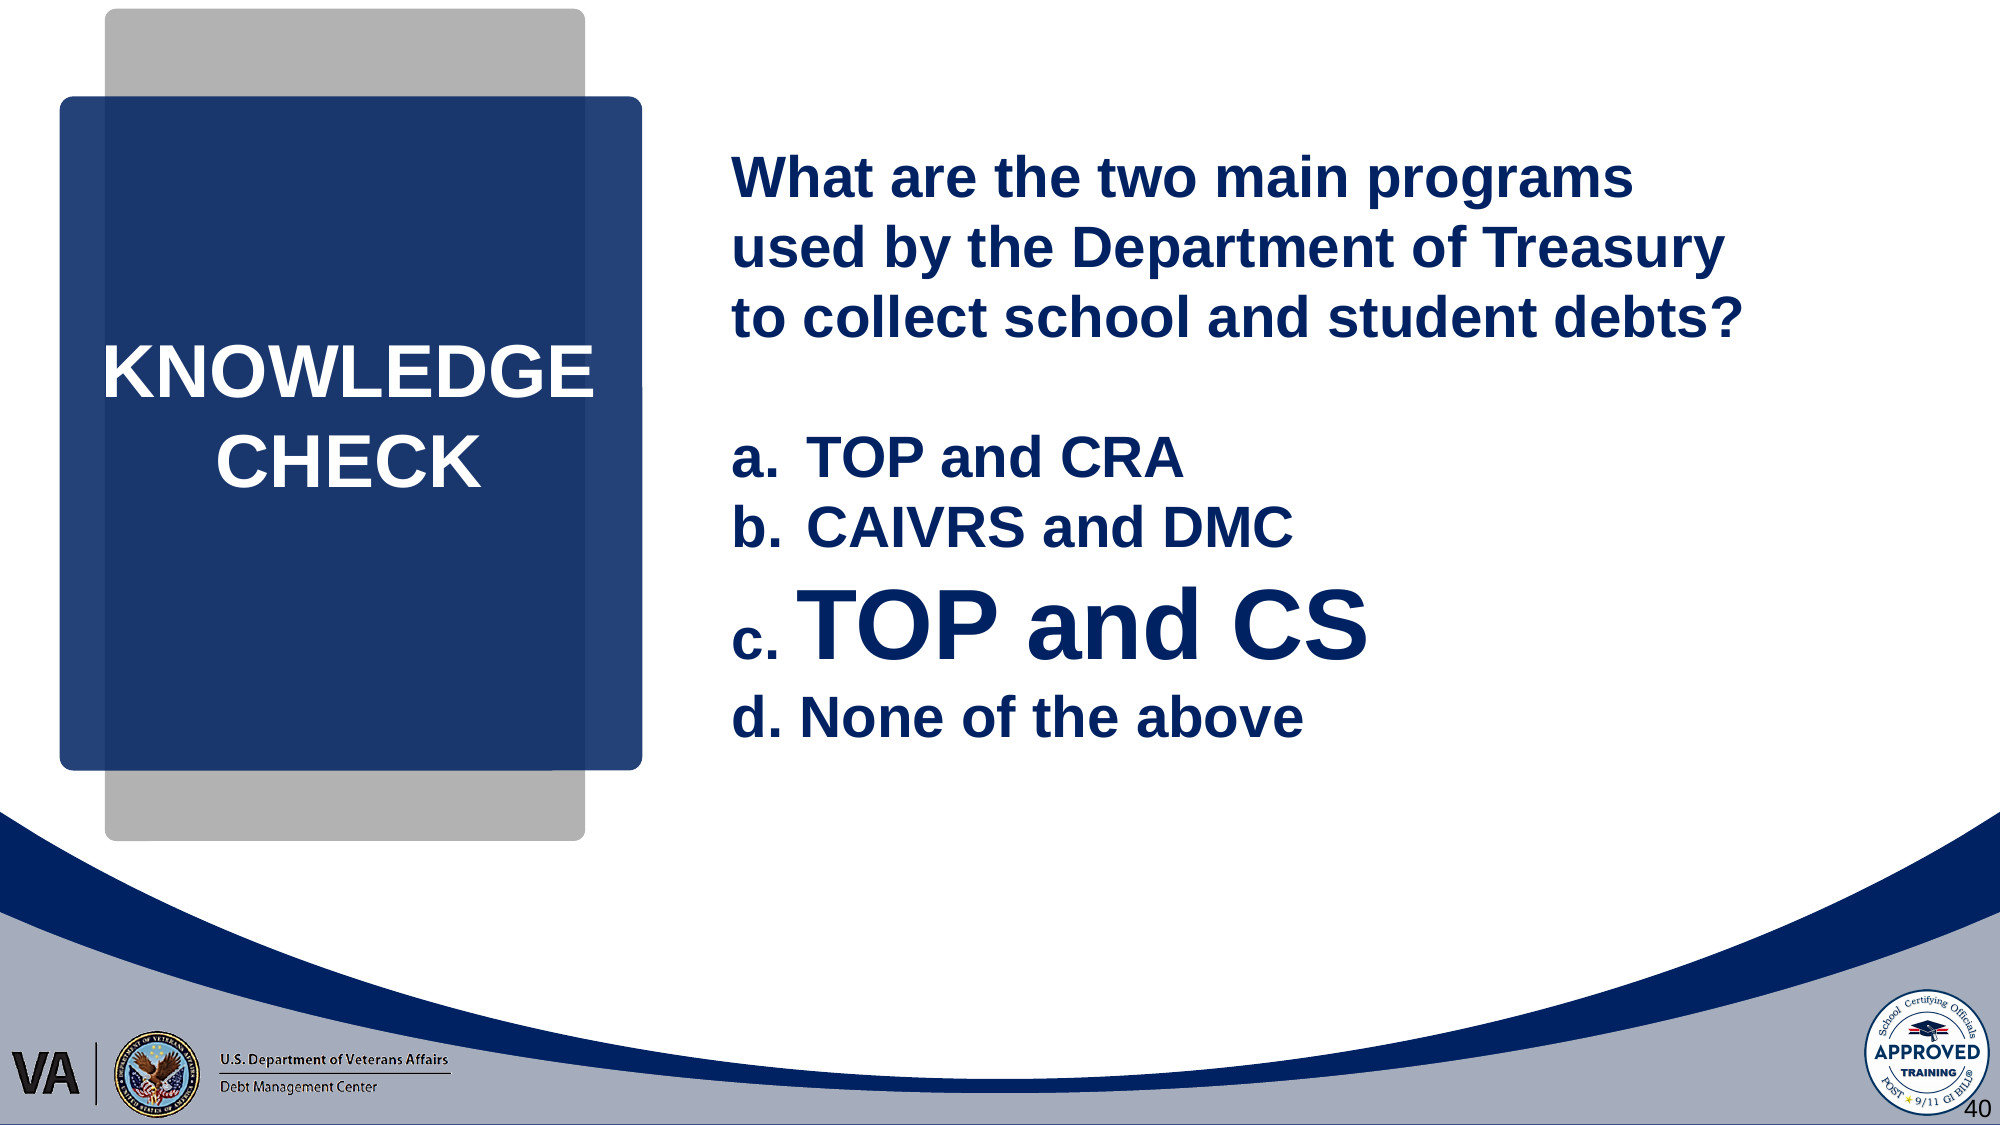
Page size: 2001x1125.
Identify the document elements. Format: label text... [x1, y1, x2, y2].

text_box What are the two main programs used by the Department of Treasury to collect school and student debts? TOP and CRA CAIVRS and DMC c. TOP and CS d. None of the above [716, 131, 1788, 757]
text_box KNOWLEDGE CHECK [94, 322, 604, 503]
picture [0, 1016, 484, 1125]
text_box [104, 771, 586, 811]
text_box [59, 96, 643, 771]
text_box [0, 811, 2000, 1125]
picture [1864, 989, 1990, 1116]
text_box [104, 8, 586, 96]
